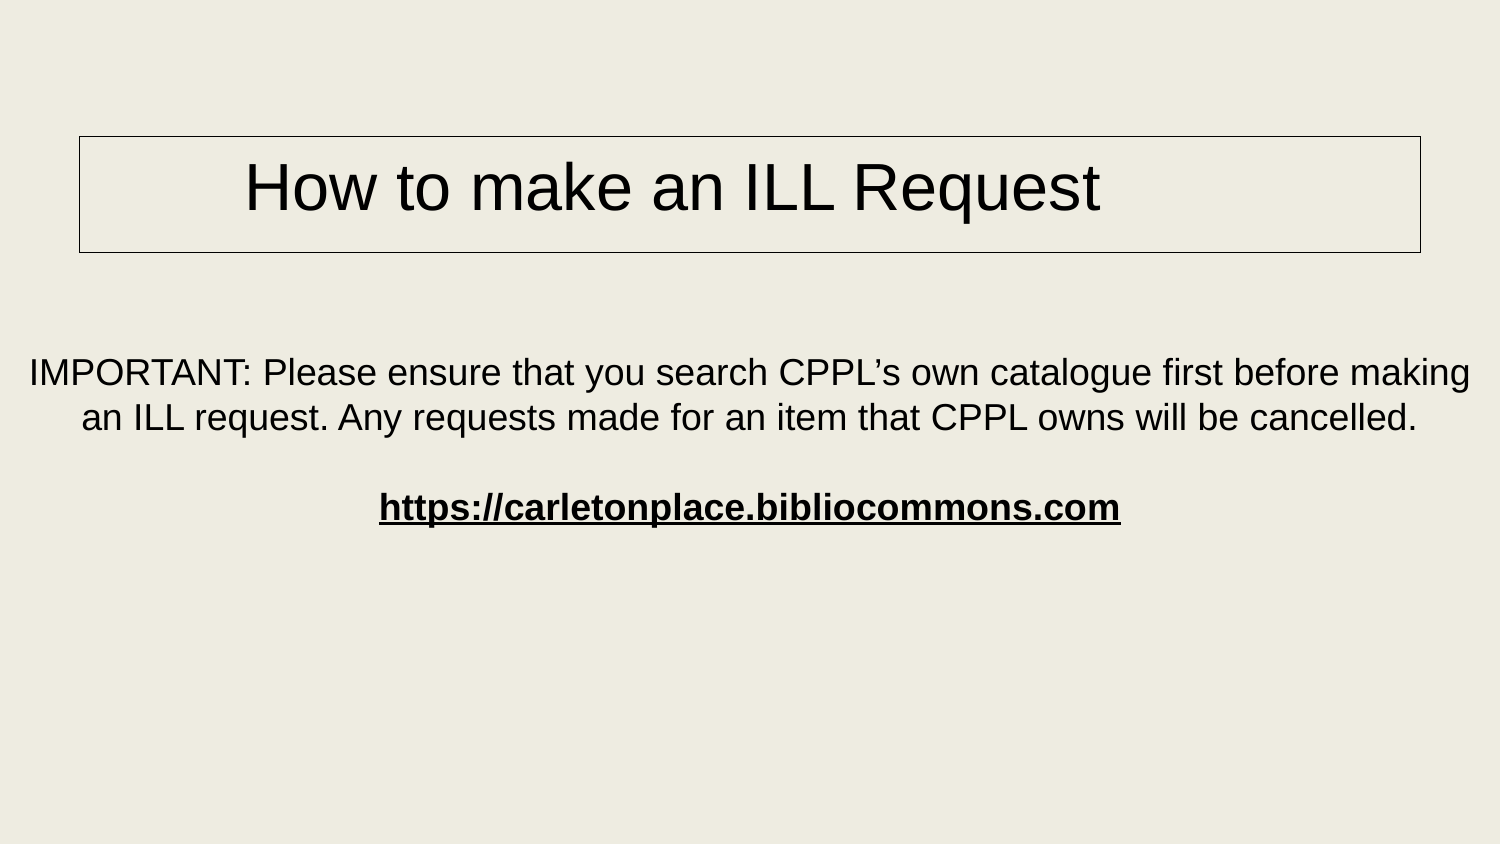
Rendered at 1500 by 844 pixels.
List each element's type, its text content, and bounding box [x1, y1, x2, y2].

text_box IMPORTANT: Please ensure that you search CPPL’s own catalogue first before making an ILL request. Any requests made for an item that CPPL owns will be cancelled. https://carletonplace.bibliocommons.com [0, 340, 1500, 536]
list How to make an ILL Request [79, 136, 1421, 253]
